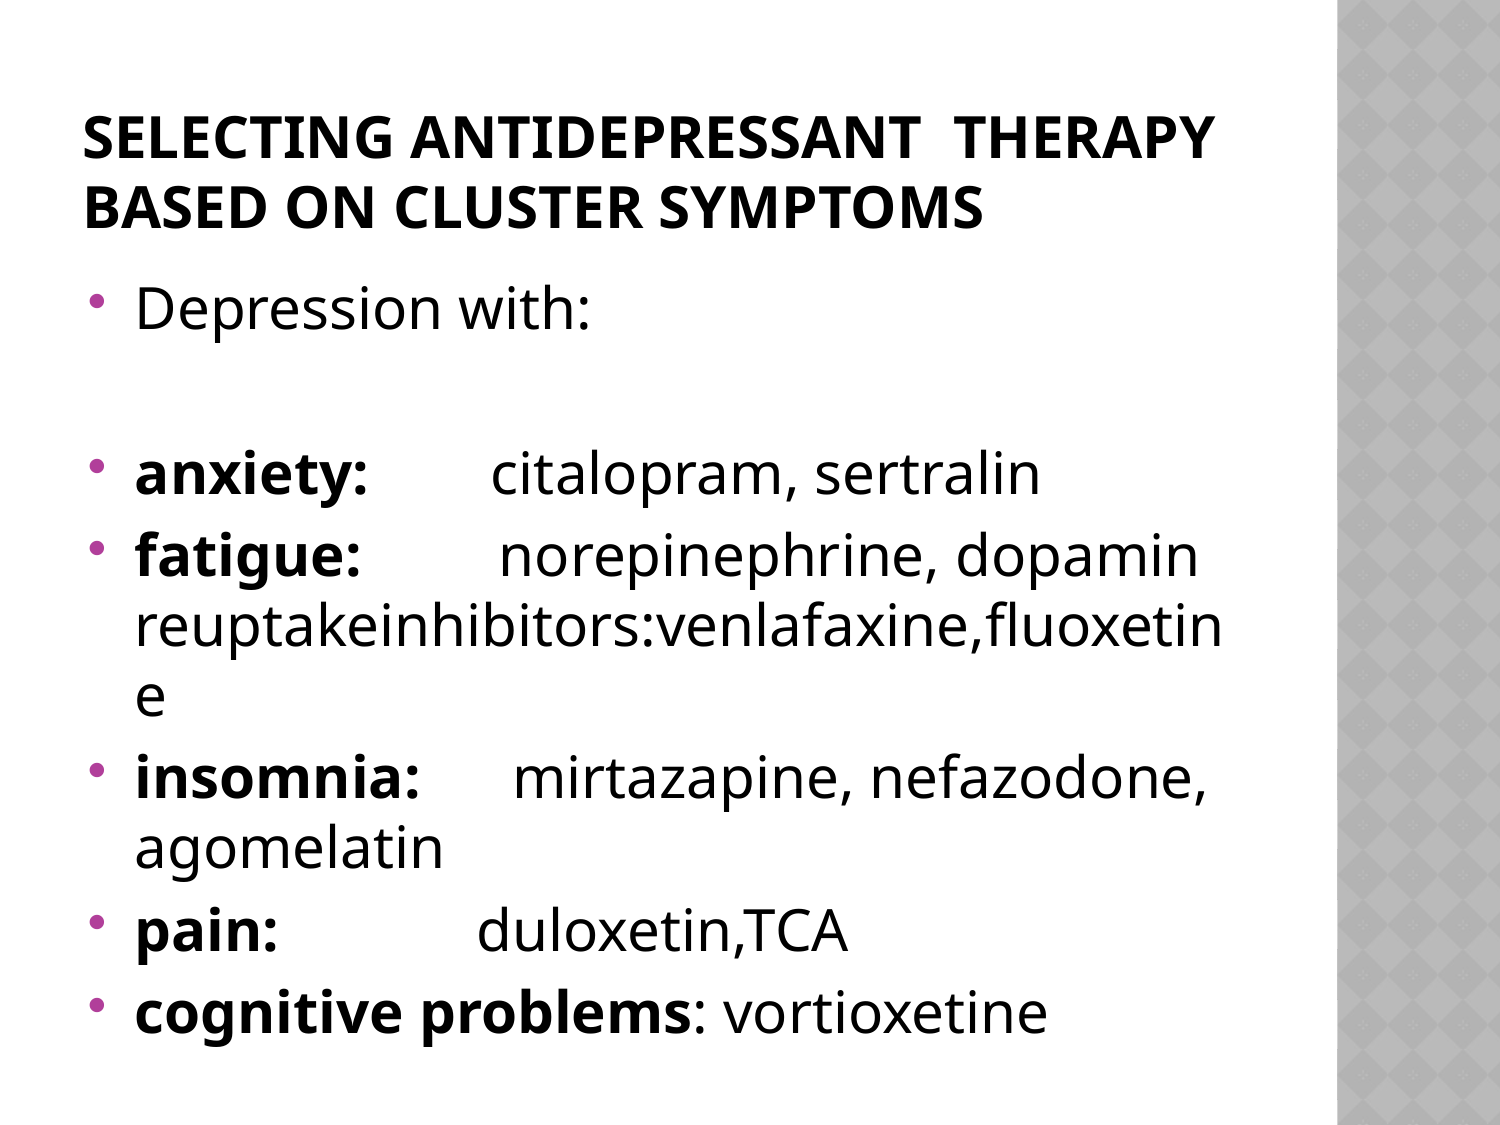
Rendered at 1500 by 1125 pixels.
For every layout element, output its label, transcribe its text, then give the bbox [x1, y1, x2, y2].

list Depression with: anxiety: citalopram, sertralin fatigue: norepinephrine, dopamin reuptakeinhibitors:venlafaxine,fluoxetine insomnia: mirtazapine, nefazodone, agomelatin pain: duloxetin,TCA cognitive problems: vortioxetine [75, 264, 1263, 1059]
title Selecting antidepressant therapy based on cluster symptoms [75, 52, 1263, 240]
